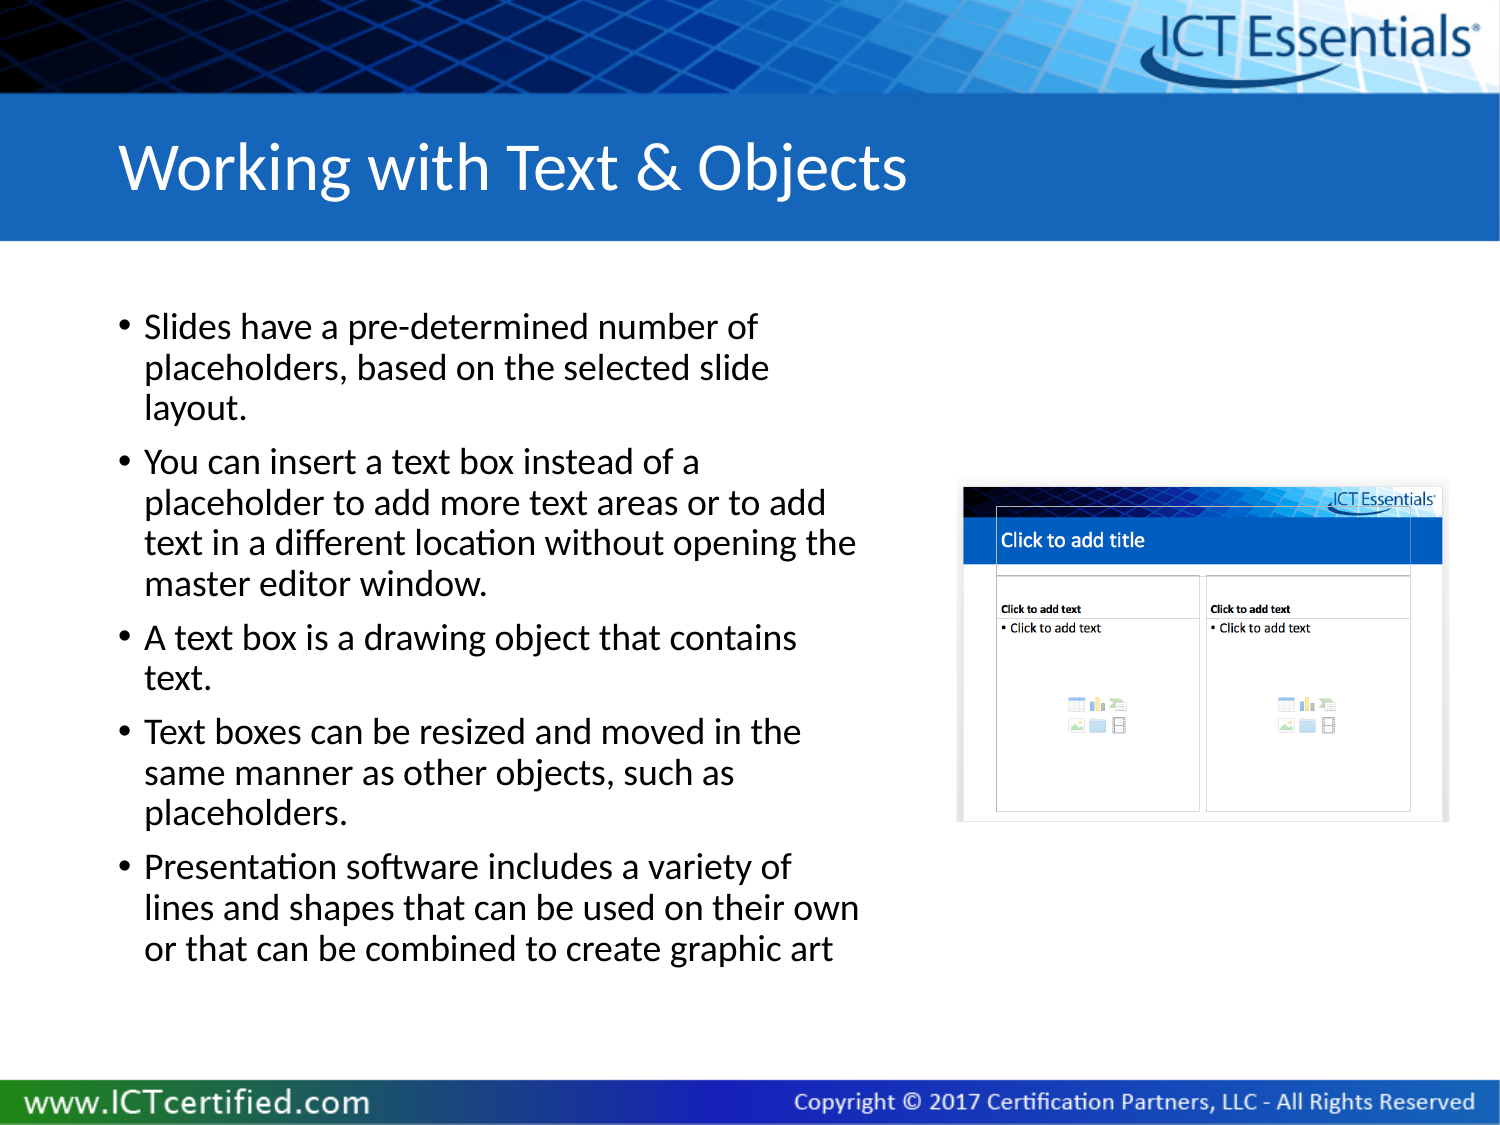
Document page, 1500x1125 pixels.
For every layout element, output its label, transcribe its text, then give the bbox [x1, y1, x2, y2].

title Working with Text & Objects [103, 59, 1397, 278]
picture [0, 0, 1500, 1125]
list Slides have a pre-determined number of placeholders, based on the selected slide layout. You can insert a text box instead of a placeholder to add more text areas or to add text in a different location without opening the master editor window. A text box is a drawing object that contains text. Text boxes can be resized and moved in the same manner as other objects, such as placeholders. Presentation software includes a variety of lines and shapes that can be used on their own or that can be combined to create graphic art [103, 299, 880, 1025]
